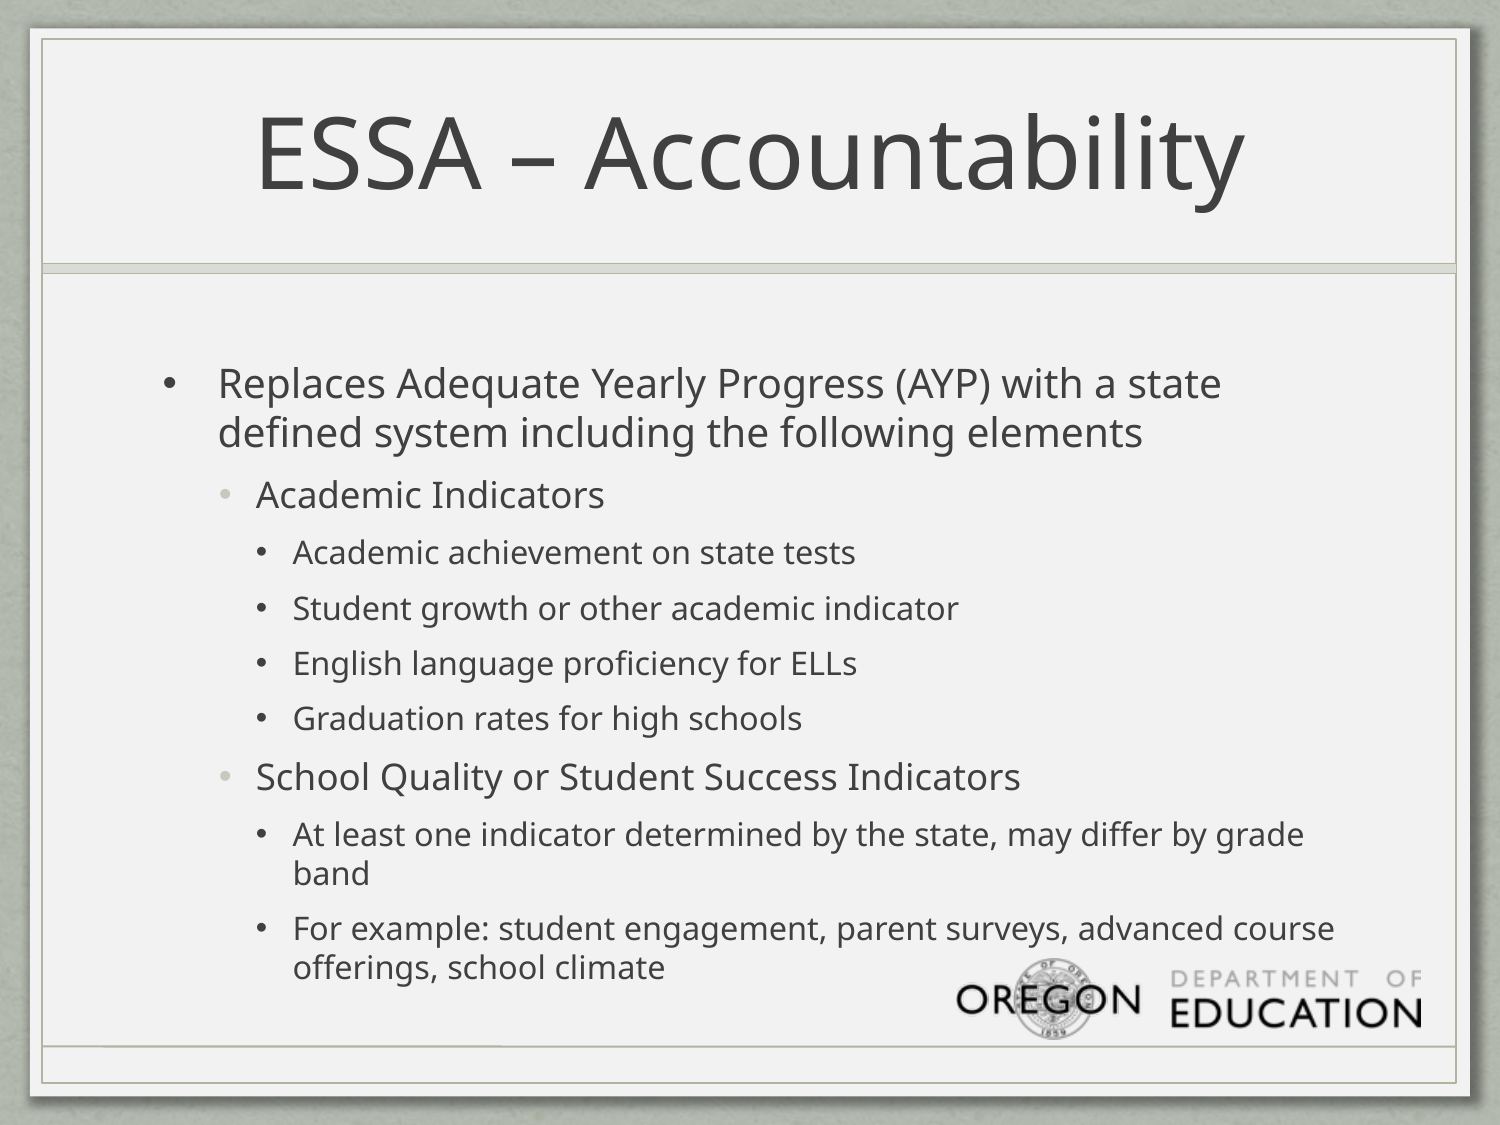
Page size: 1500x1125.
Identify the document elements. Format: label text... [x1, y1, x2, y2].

title ESSA – Accountability [147, 40, 1353, 260]
picture [955, 957, 1421, 1041]
list Replaces Adequate Yearly Progress (AYP) with a state defined system including the following elements Academic Indicators Academic achievement on state tests Student growth or other academic indicator English language proficiency for ELLs Graduation rates for high schools School Quality or Student Success Indicators At least one indicator determined by the state, may differ by grade band For example: student engagement, parent surveys, advanced course offerings, school climate [147, 350, 1353, 995]
